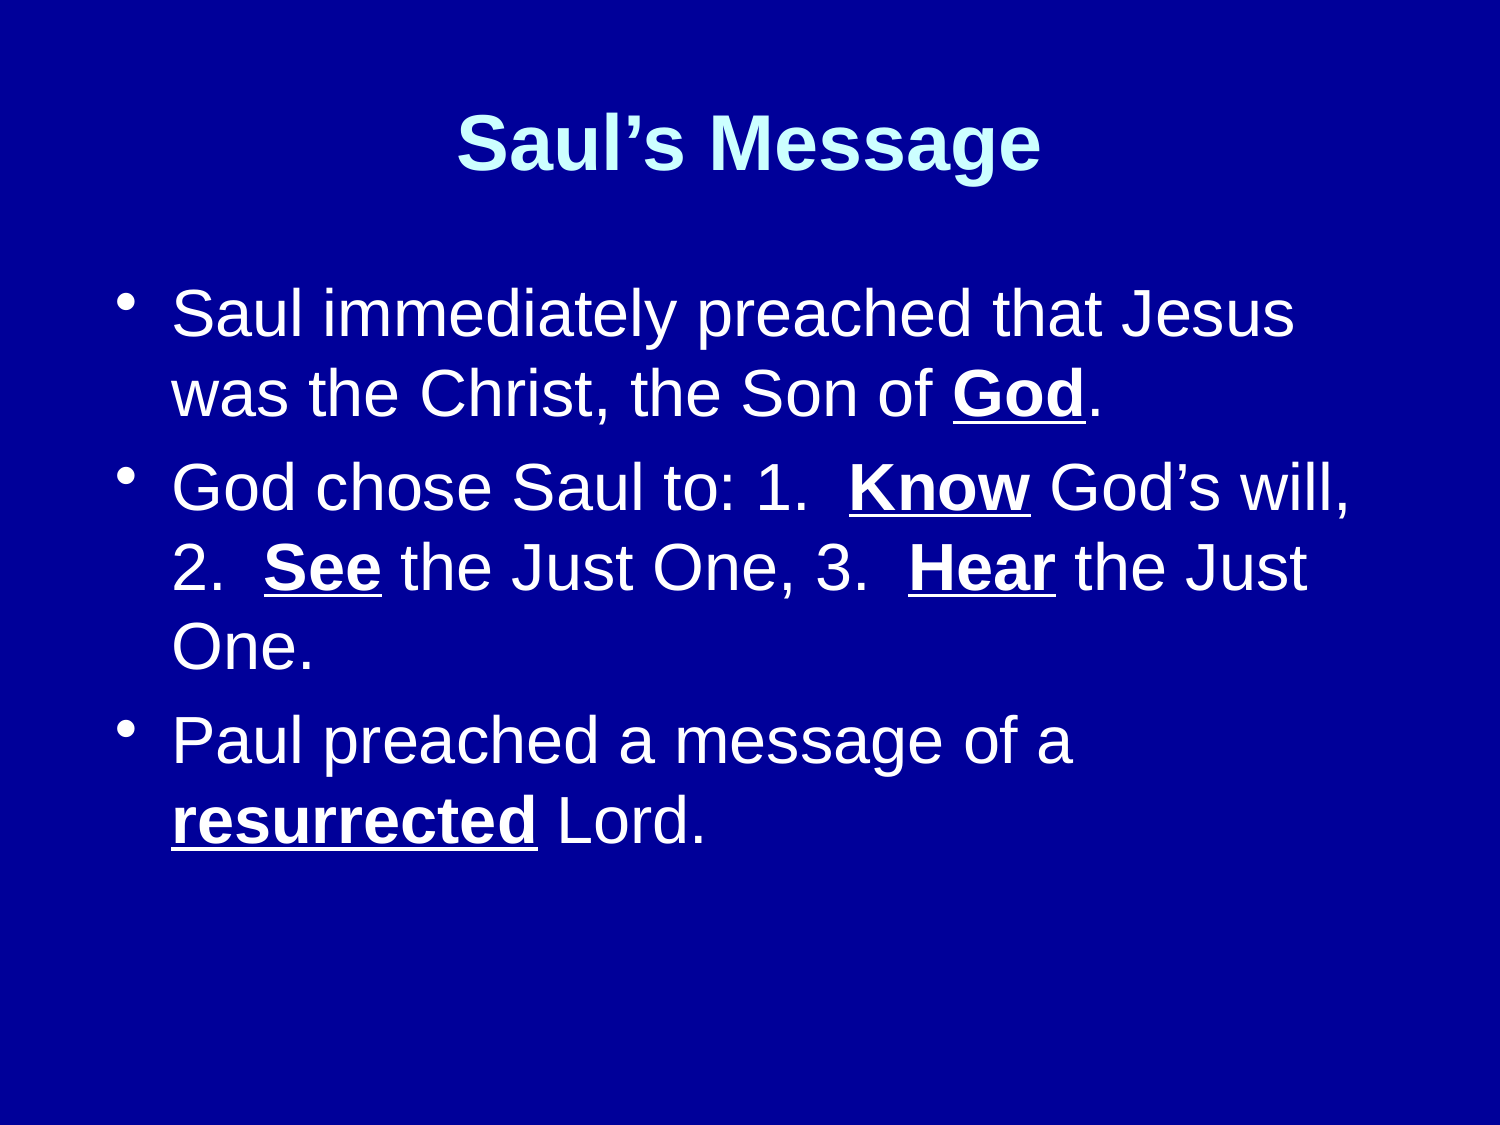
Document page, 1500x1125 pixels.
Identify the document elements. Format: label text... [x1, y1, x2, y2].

list Saul immediately preached that Jesus was the Christ, the Son of God. God chose Saul to: 1. Know God’s will, 2. See the Just One, 3. Hear the Just One. Paul preached a message of a resurrected Lord. [99, 262, 1376, 1036]
title Saul’s Message [74, 44, 1426, 233]
